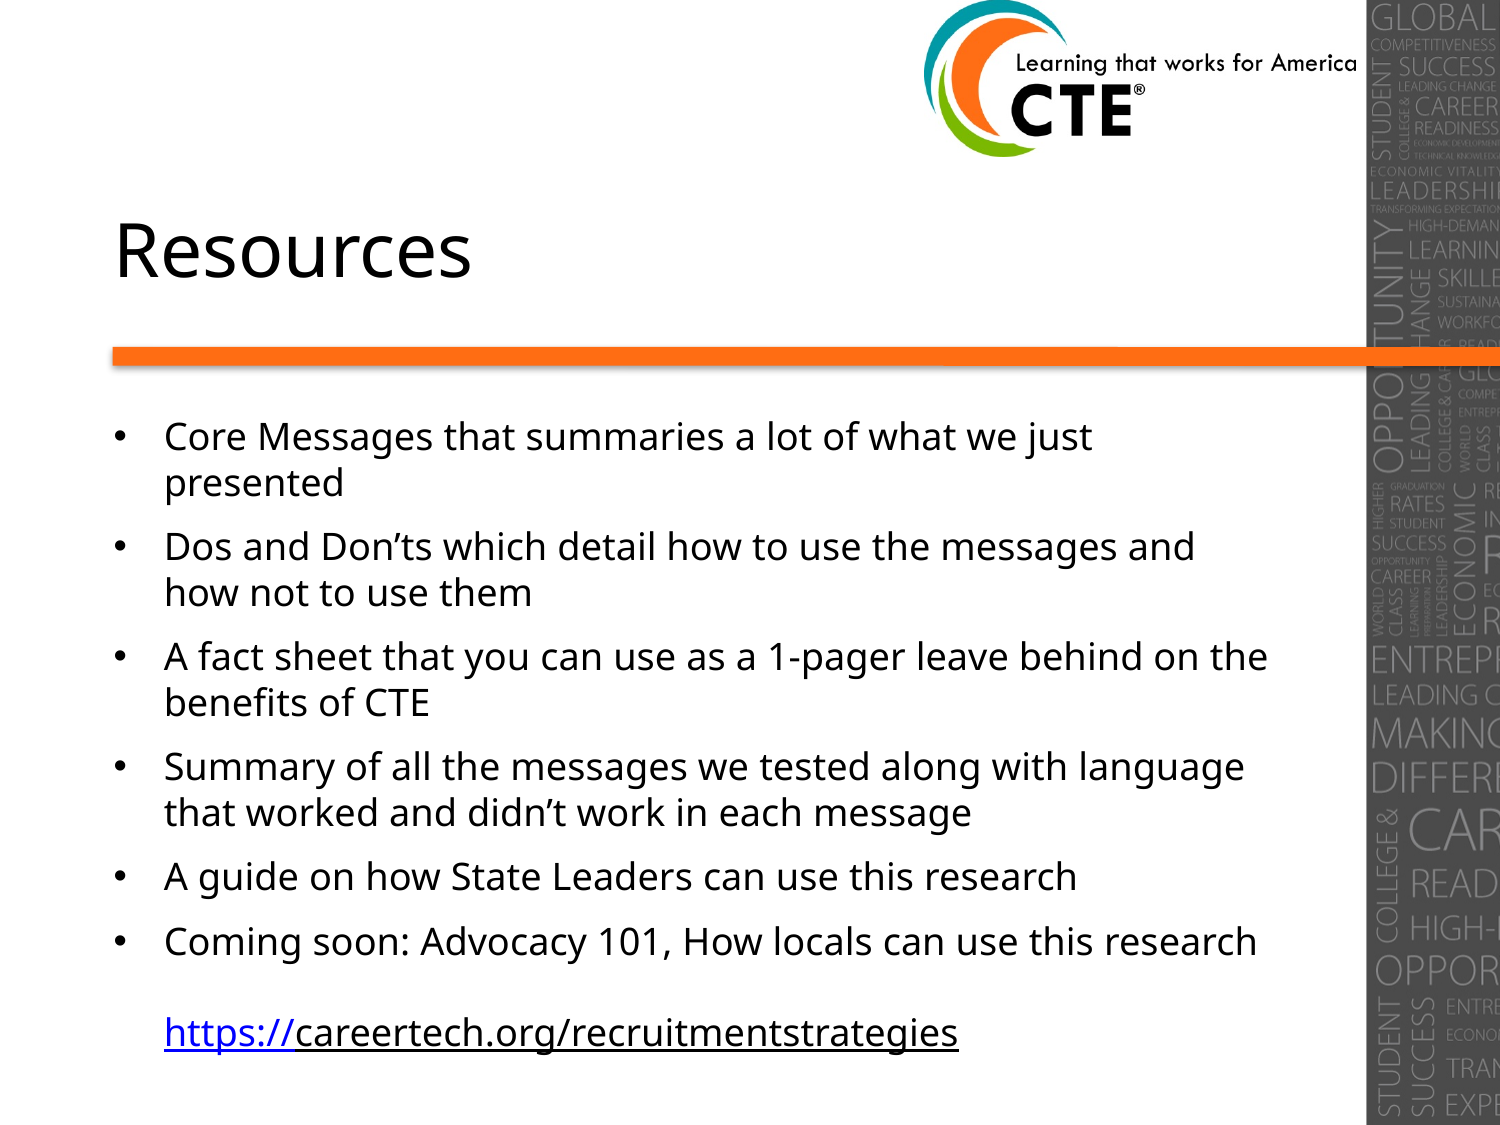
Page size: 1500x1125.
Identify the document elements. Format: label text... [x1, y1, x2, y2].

list Core Messages that summaries a lot of what we just presented Dos and Don’ts which detail how to use the messages and how not to use them A fact sheet that you can use as a 1-pager leave behind on the benefits of CTE Summary of all the messages we tested along with language that worked and didn’t work in each message A guide on how State Leaders can use this research Coming soon: Advocacy 101, How locals can use this research https://careertech.org/recruitmentstrategies [98, 404, 1294, 1085]
picture [0, 0, 1500, 1125]
title Resources [98, 157, 1294, 346]
